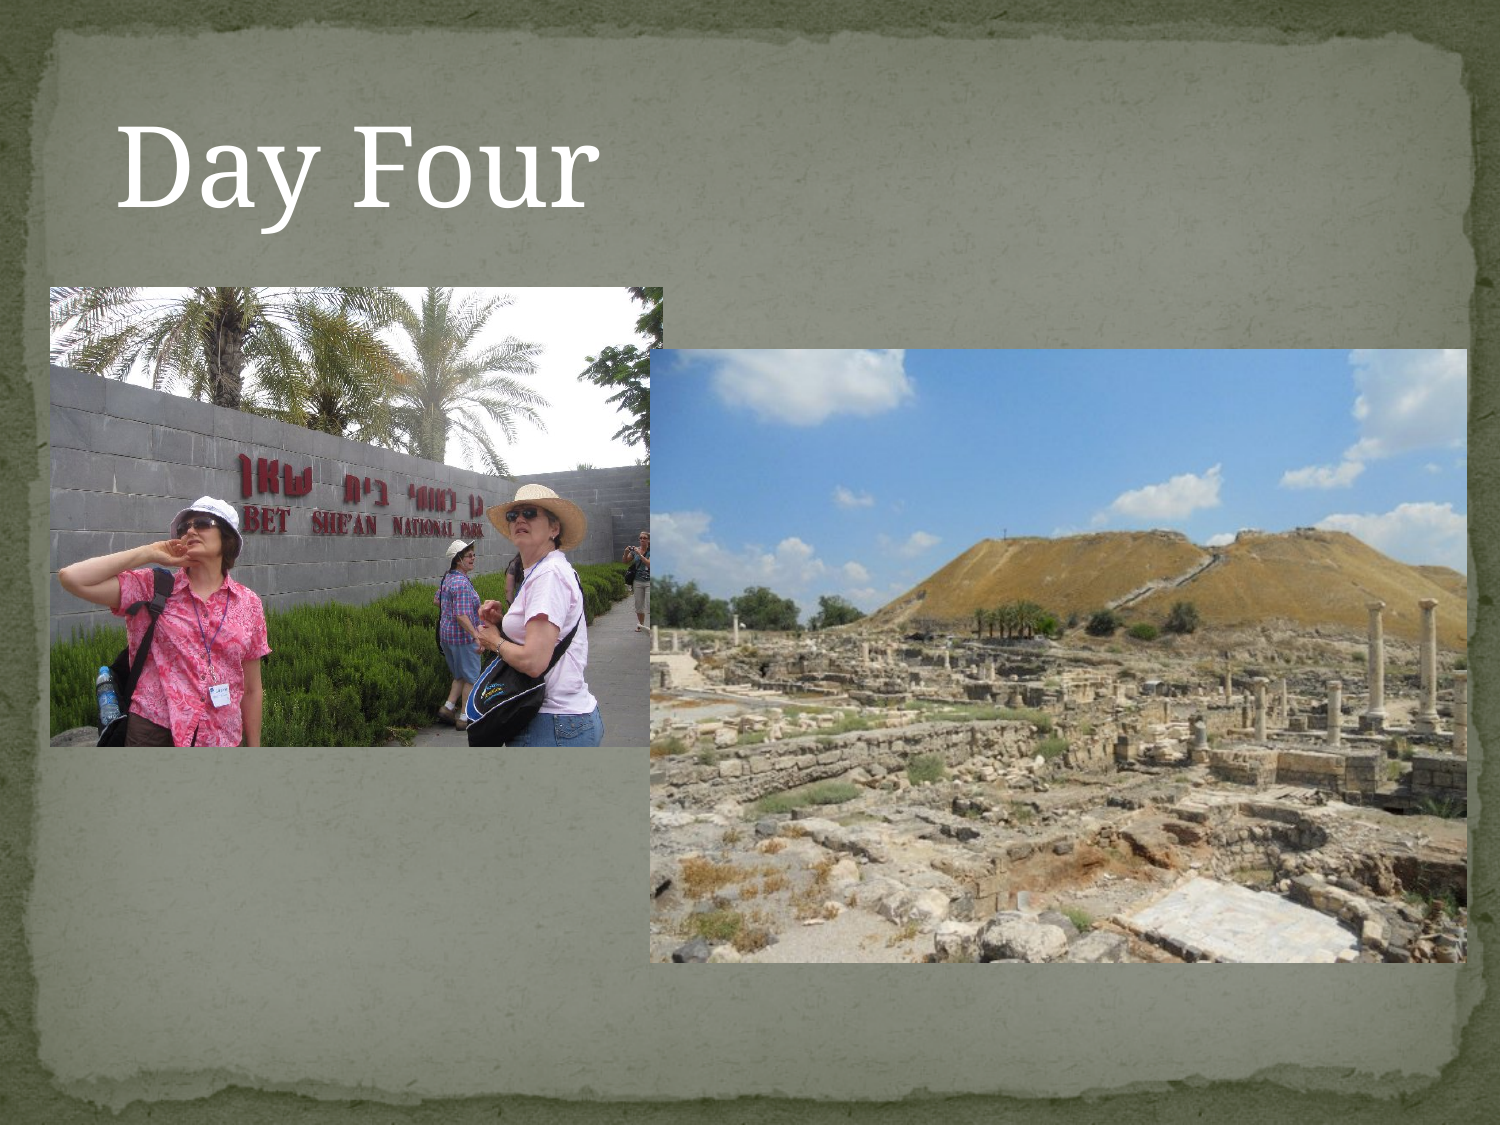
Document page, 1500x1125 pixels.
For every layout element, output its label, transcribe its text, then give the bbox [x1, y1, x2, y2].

text_box Day Four [99, 87, 788, 238]
picture [50, 287, 1467, 963]
